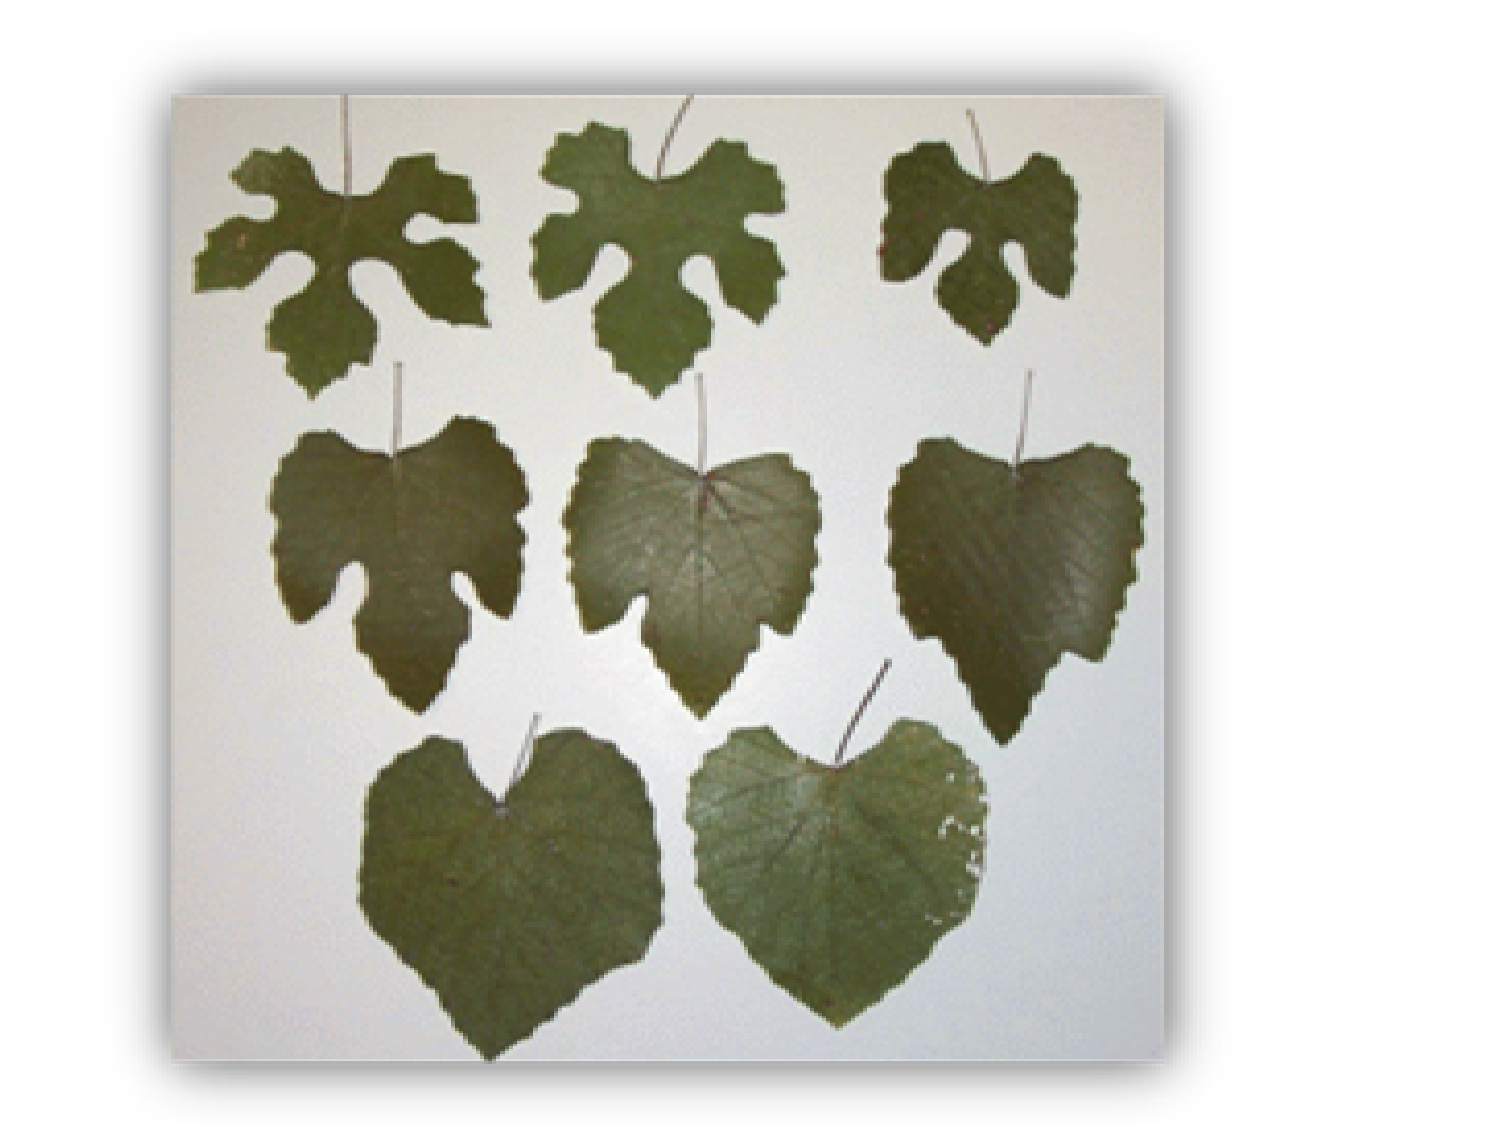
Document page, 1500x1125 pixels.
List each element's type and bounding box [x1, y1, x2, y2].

picture [101, 30, 1235, 1125]
